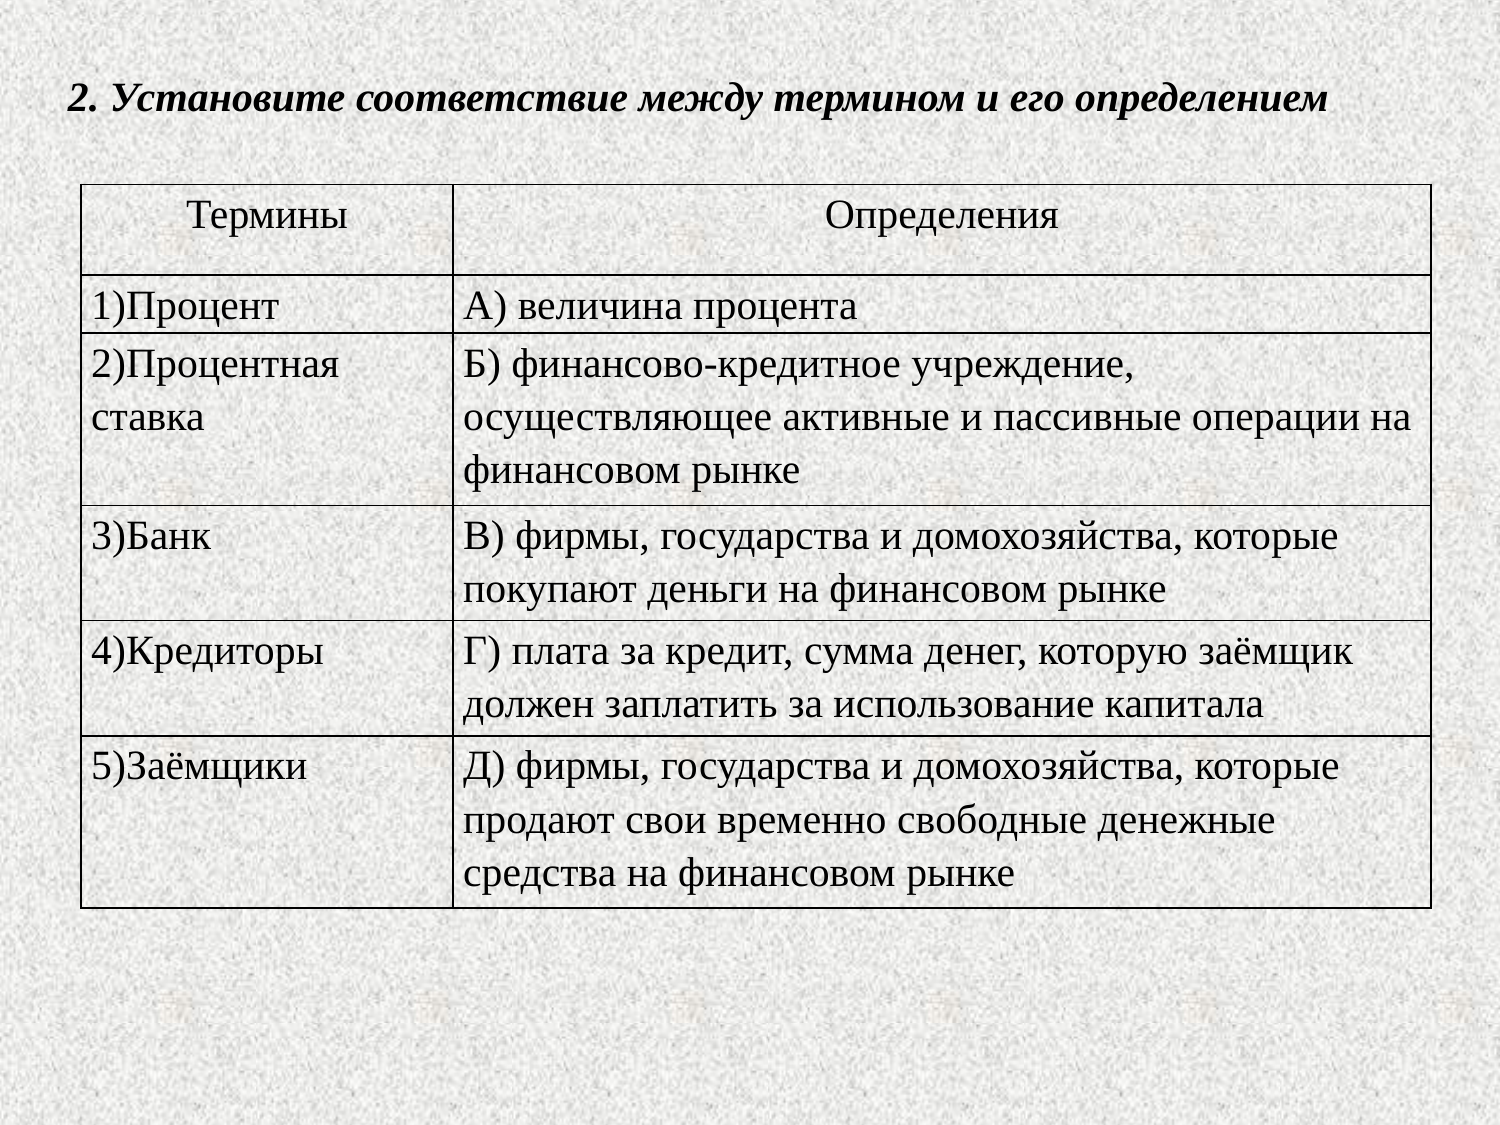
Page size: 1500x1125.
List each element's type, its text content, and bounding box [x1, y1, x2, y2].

table_cell 3)Банк [82, 506, 452, 620]
table_cell А) величина процента [454, 276, 1430, 332]
picture [0, 0, 1500, 1125]
text_box 2. Установите соответствие между термином и его определением [53, 54, 1459, 127]
table_cell Д) фирмы, государства и домохозяйства, которые продают свои временно свободные денежные средства на финансовом рынке [454, 737, 1430, 907]
table_cell Б) финансово-кредитное учреждение, осуществляющее активные и пассивные операции на финансовом рынке [454, 334, 1430, 505]
table_cell В) фирмы, государства и домохозяйства, которые покупают деньги на финансовом рынке [454, 506, 1430, 620]
table_cell Г) плата за кредит, сумма денег, которую заёмщик должен заплатить за использование капитала [454, 621, 1430, 735]
table_header Определения [454, 185, 1430, 274]
table_cell 1)Процент [82, 276, 452, 332]
table_header Термины [82, 185, 452, 274]
table_cell 2)Процентная ставка [82, 334, 452, 505]
table_cell 4)Кредиторы [82, 621, 452, 735]
table_cell 5)Заёмщики [82, 737, 452, 907]
